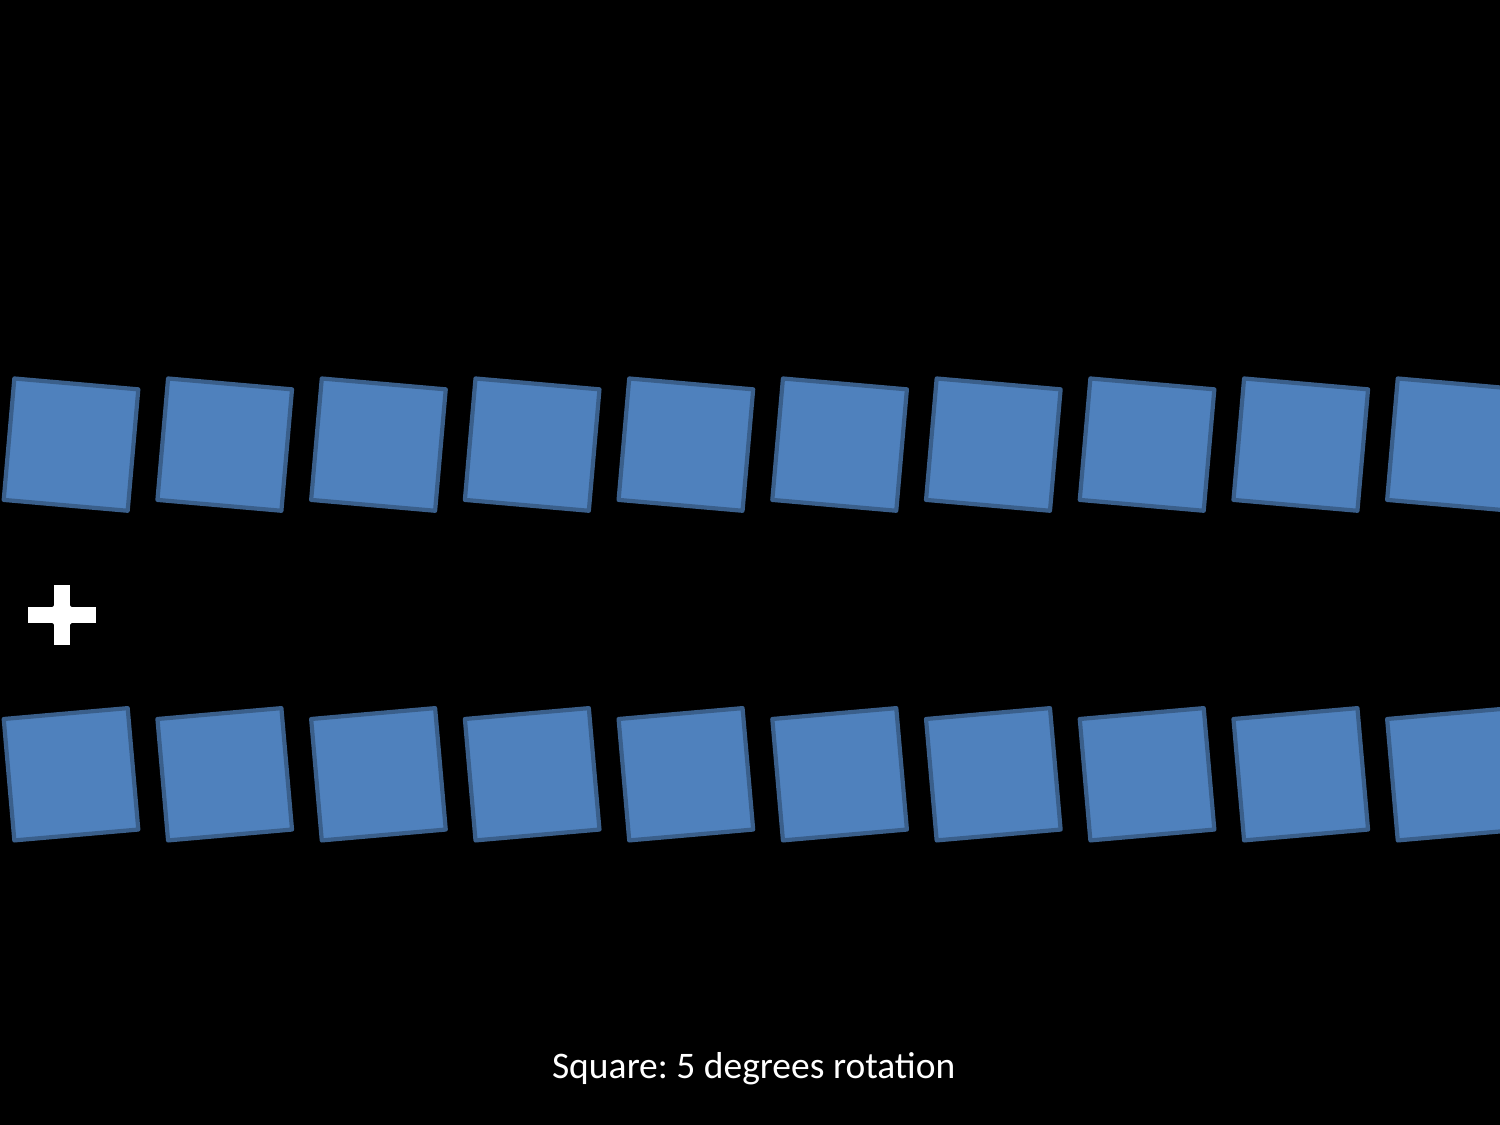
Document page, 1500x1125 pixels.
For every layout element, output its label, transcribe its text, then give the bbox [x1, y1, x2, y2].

text_box [923, 376, 1063, 513]
text_box [1231, 376, 1371, 513]
text_box [770, 706, 909, 843]
text_box [1, 706, 141, 843]
text_box [155, 706, 295, 843]
text_box [1, 376, 141, 513]
text_box [1385, 706, 1500, 843]
text_box [1231, 706, 1371, 843]
text_box [462, 706, 602, 843]
text_box [616, 376, 756, 513]
text_box [923, 706, 1063, 843]
text_box [1385, 376, 1500, 512]
text_box [309, 706, 448, 843]
text_box [1077, 376, 1217, 513]
text_box [24, 581, 100, 649]
text_box [462, 376, 602, 513]
text_box Square: 5 degrees rotation [537, 1033, 971, 1094]
text_box [309, 376, 448, 513]
text_box [155, 376, 295, 513]
text_box [616, 706, 756, 843]
text_box [770, 376, 909, 513]
text_box [1077, 706, 1217, 843]
